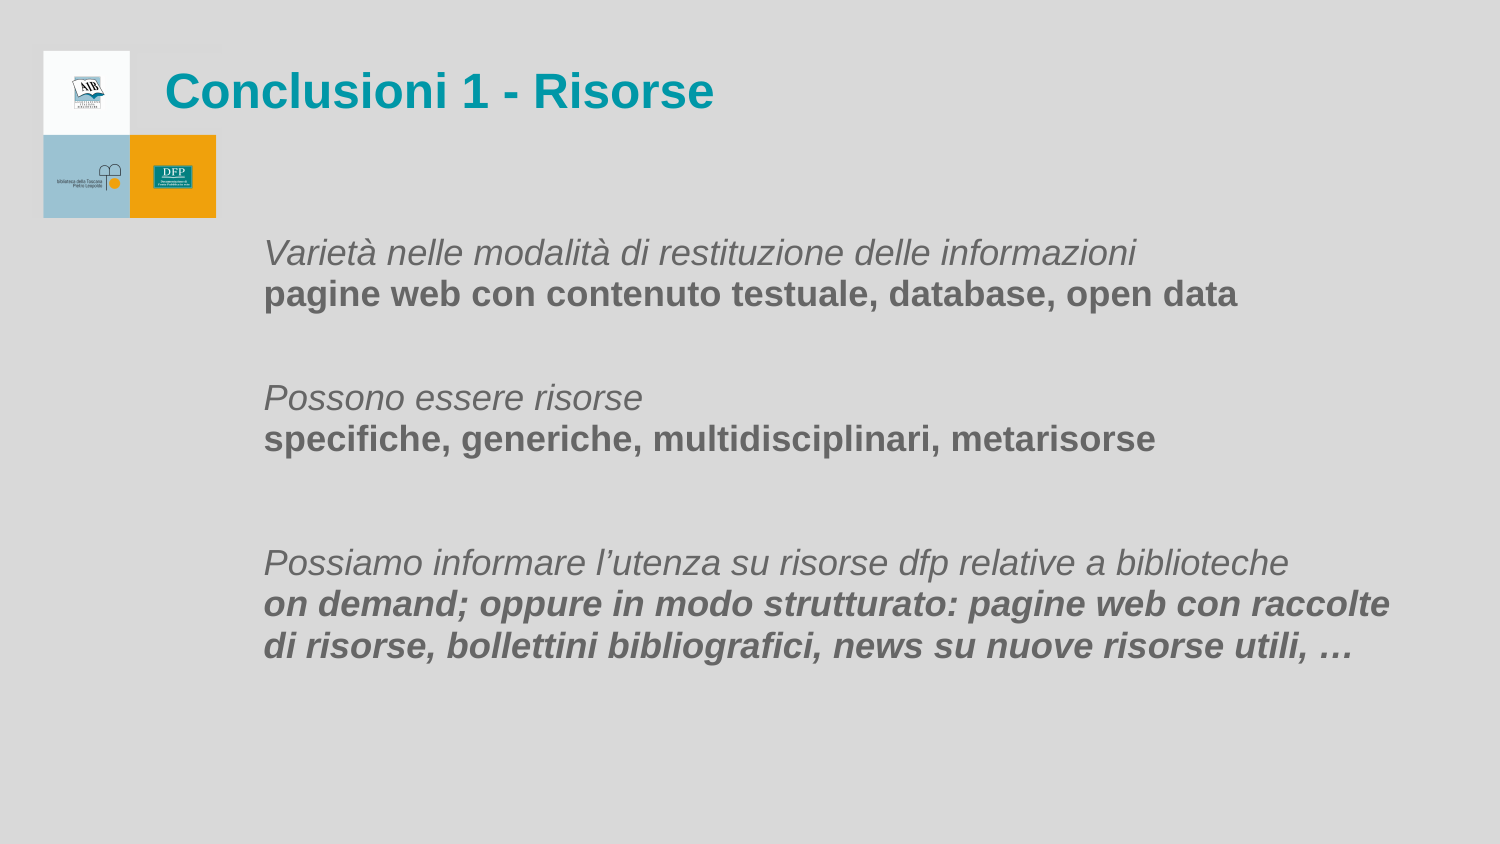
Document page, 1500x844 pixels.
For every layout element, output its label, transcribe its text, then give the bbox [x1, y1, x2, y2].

list Varietà nelle modalità di restituzione delle informazioni pagine web con contenuto testuale, database, open data Possono essere risorse specifiche, generiche, multidisciplinari, metarisorse Possiamo informare l’utenza su risorse dfp relative a biblioteche on demand; oppure in modo strutturato: pagine web con raccolte di risorse, bollettini bibliografici, news su nuove risorse utili, … [248, 217, 1443, 776]
picture [32, 44, 222, 218]
title Conclusioni 1 - Risorse [219, 43, 1468, 138]
